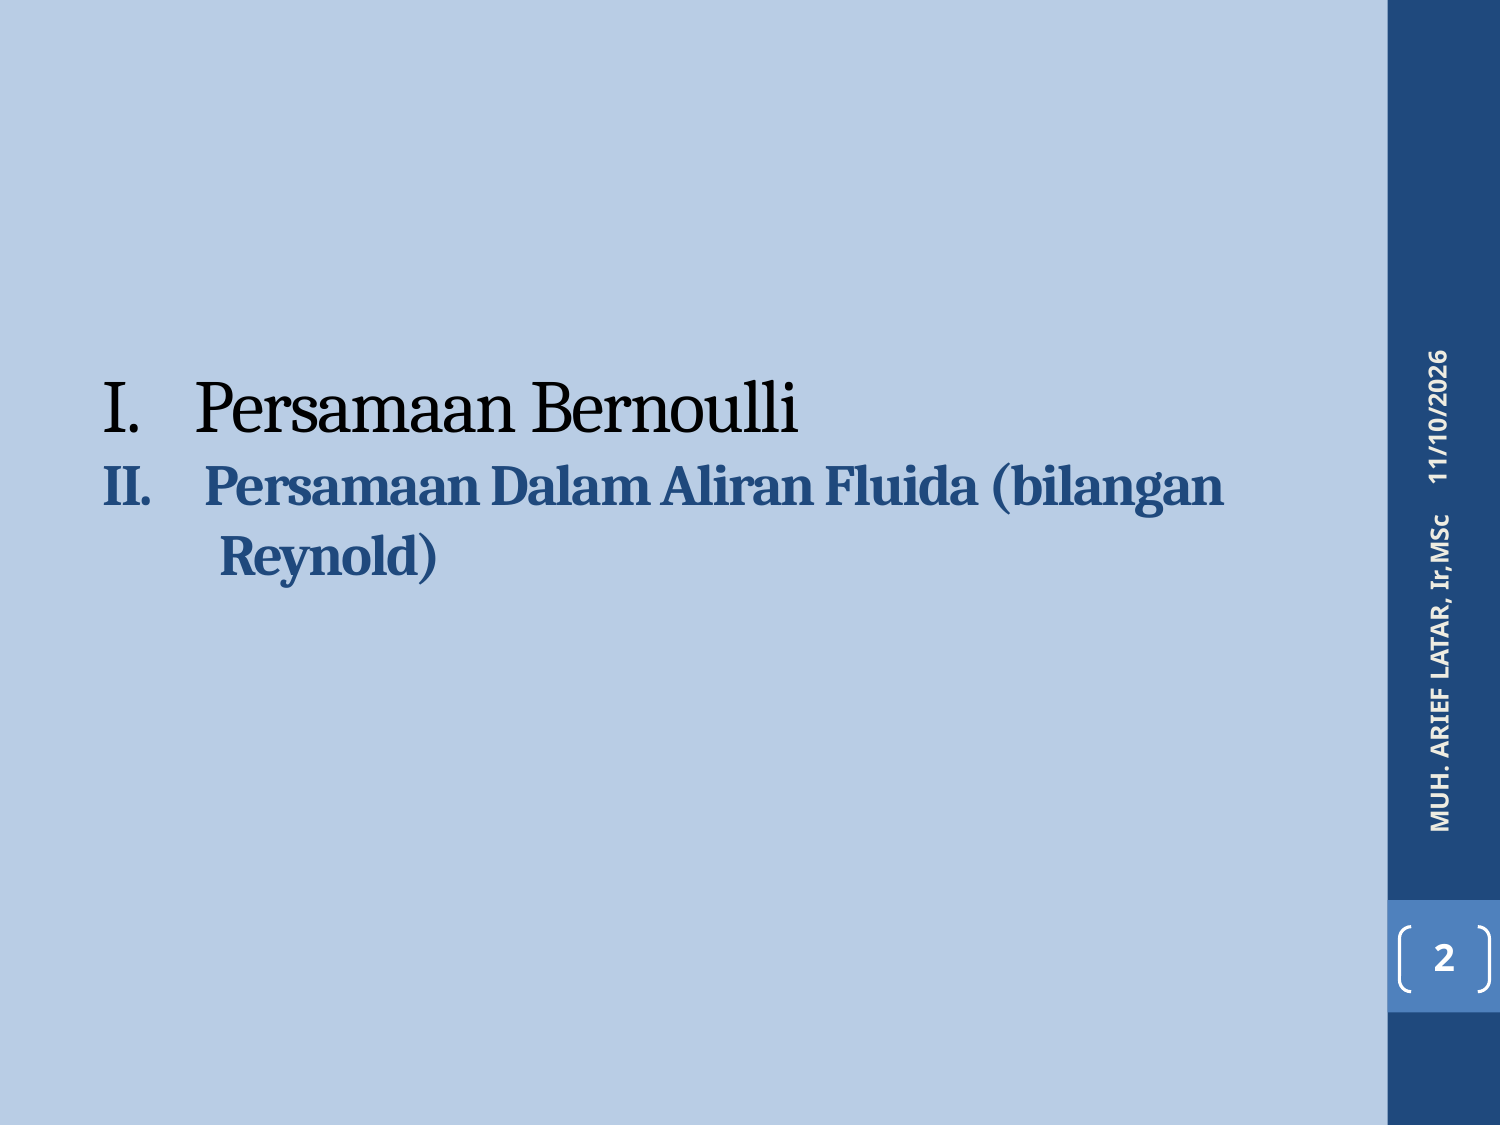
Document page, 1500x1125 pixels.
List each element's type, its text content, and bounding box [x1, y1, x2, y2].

footer MUH. ARIEF LATAR, Ir,MSc [1408, 500, 1469, 889]
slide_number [1408, 100, 1469, 500]
text_box I. Persamaan Bernoulli II. Persamaan Dalam Aliran Fluida (bilangan Reynold) [87, 350, 1350, 625]
slide_number 2 [1397, 925, 1492, 994]
